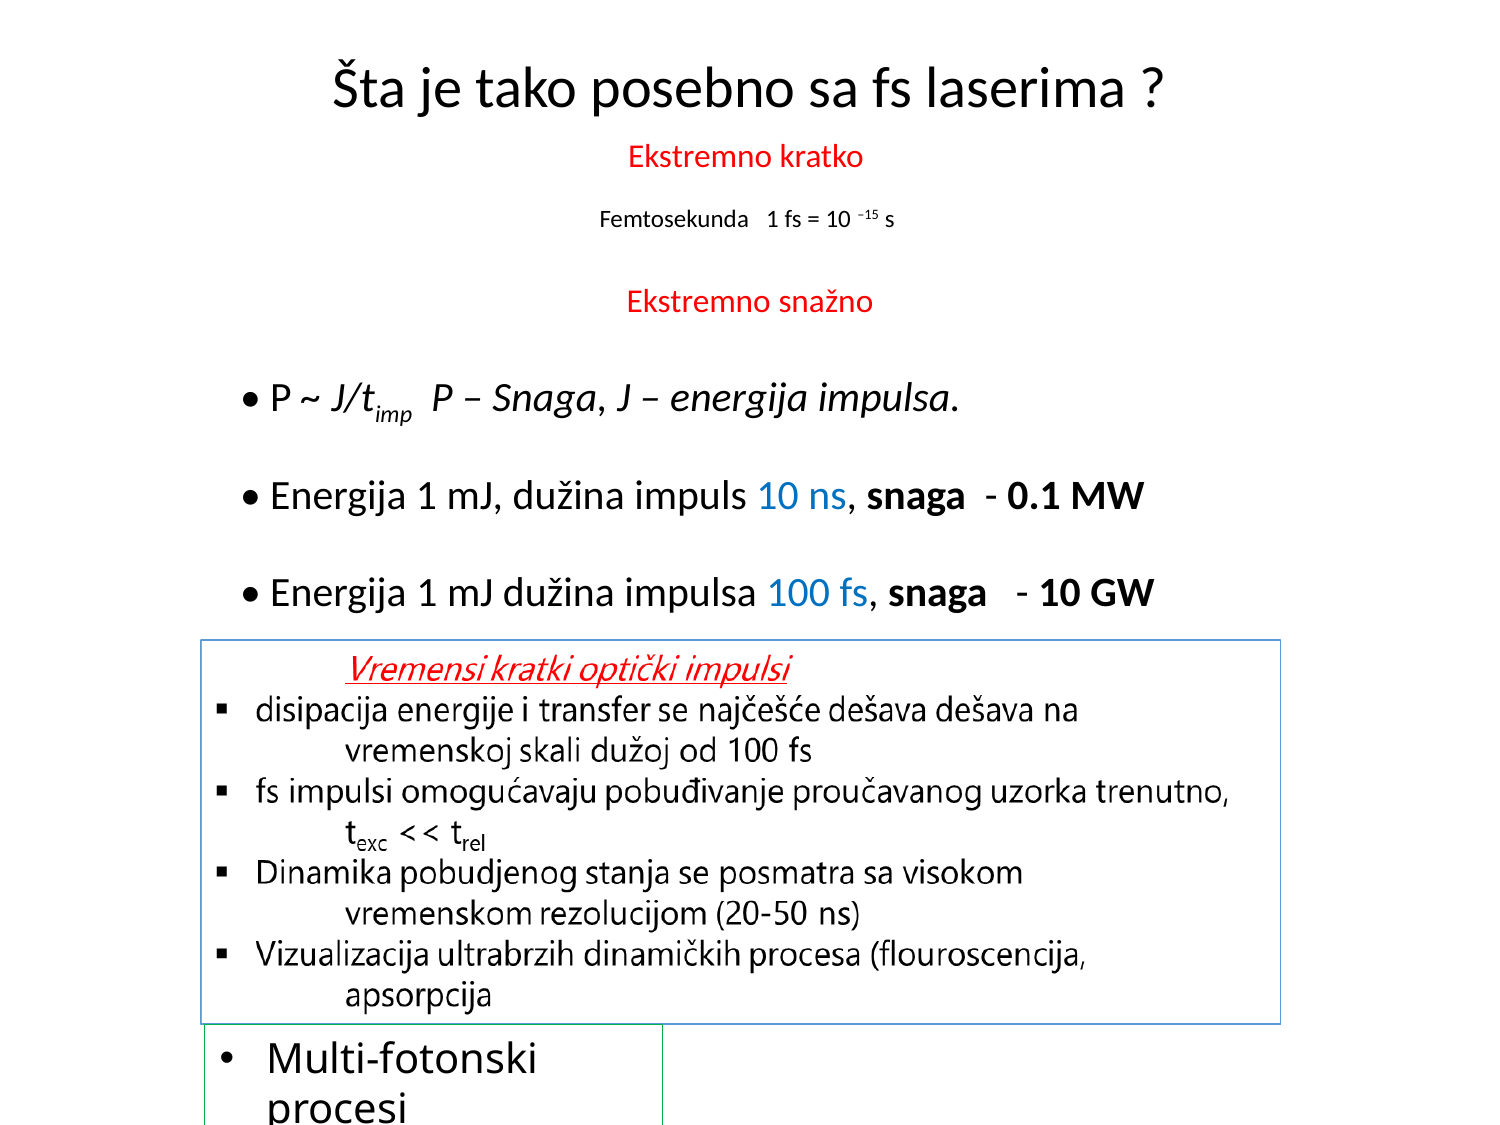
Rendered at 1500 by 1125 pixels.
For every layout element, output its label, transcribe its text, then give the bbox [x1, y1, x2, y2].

text_box Šta je tako posebno sa fs laserima ? [74, 25, 1425, 214]
text_box Multi-fotonski procesi [204, 1036, 663, 1125]
text_box Ekstremno kratko [613, 126, 887, 182]
picture [194, 636, 1281, 1036]
text_box Femtosekunda 1 fs = 10 –15 s Ekstremno snažno • P ~ J/timp P – Snaga, J – energija impulsa. • Energija 1 mJ, dužina impuls 10 ns, snaga - 0.1 MW • Energija 1 mJ dužina impulsa 100 fs, snaga - 10 GW [224, 200, 1275, 488]
